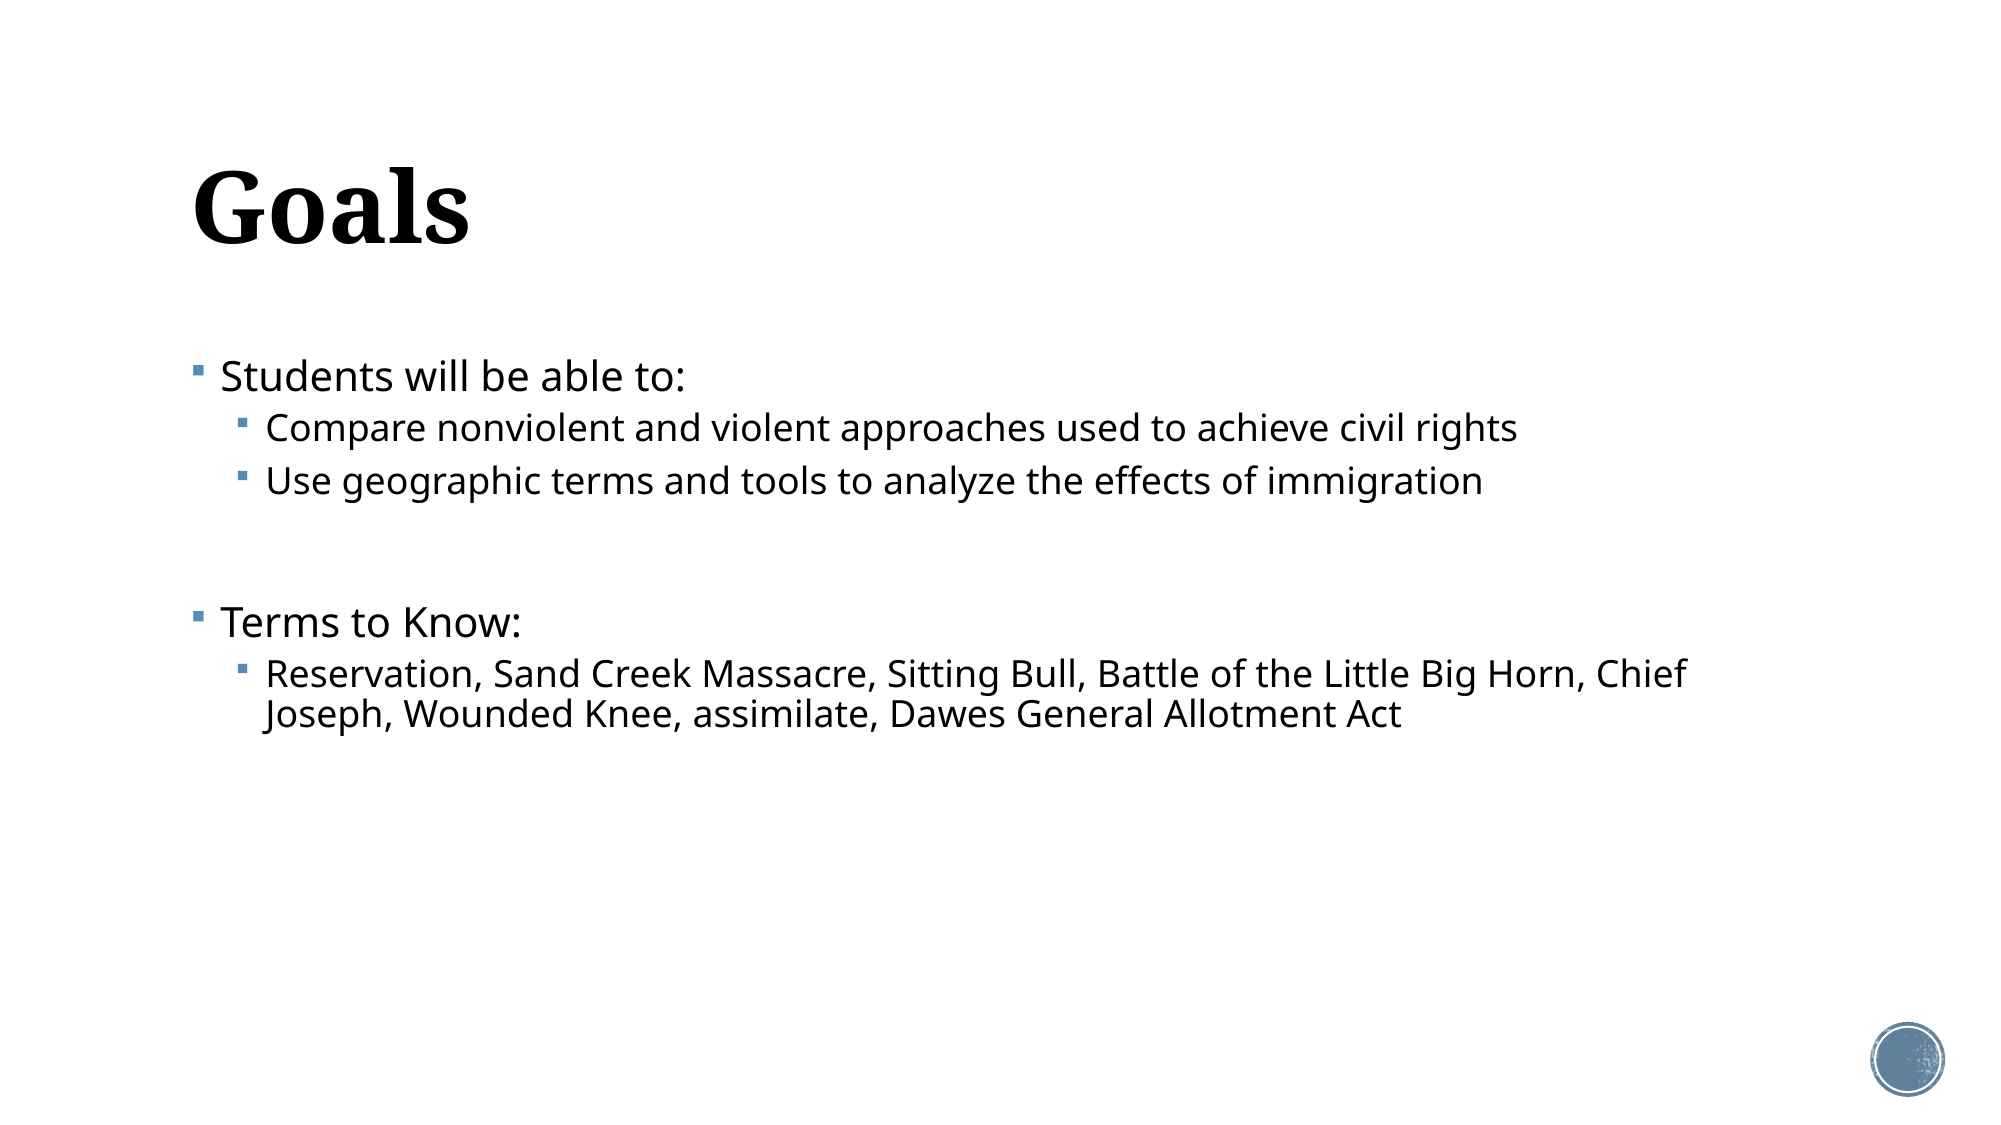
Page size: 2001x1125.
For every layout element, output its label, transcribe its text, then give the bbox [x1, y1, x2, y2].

title Goals [175, 79, 1826, 344]
list Students will be able to: Compare nonviolent and violent approaches used to achieve civil rights Use geographic terms and tools to analyze the effects of immigration Terms to Know: Reservation, Sand Creek Massacre, Sitting Bull, Battle of the Little Big Horn, Chief Joseph, Wounded Knee, assimilate, Dawes General Allotment Act [175, 348, 1826, 1013]
